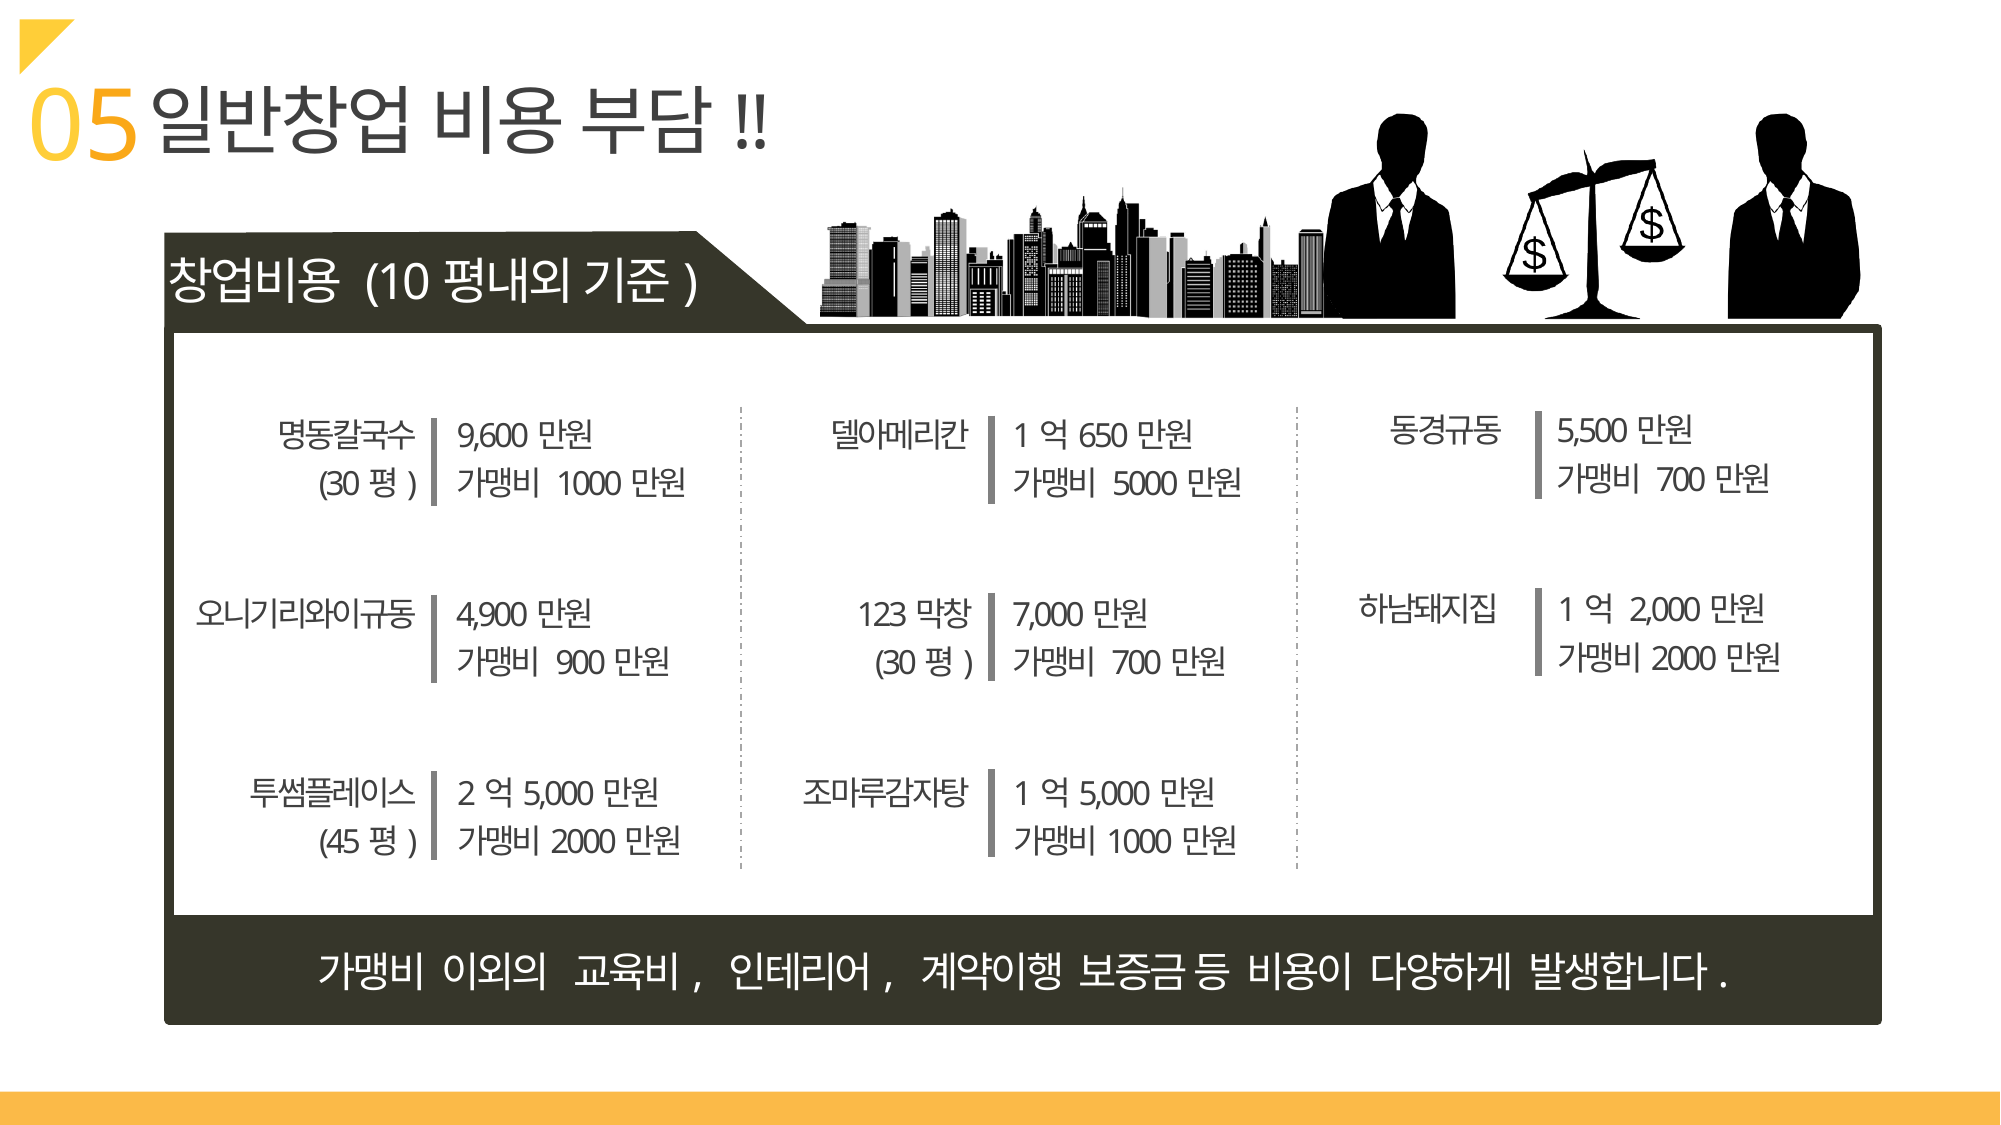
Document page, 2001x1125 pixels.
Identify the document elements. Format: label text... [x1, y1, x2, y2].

text_box 창업비용 (10평내외 기준) [152, 241, 713, 317]
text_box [1344, 401, 1789, 686]
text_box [12, 52, 775, 190]
text_box [162, 229, 712, 241]
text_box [788, 406, 1250, 870]
text_box [0, 1090, 2000, 1125]
text_box 가맹비 이외의 교육비, 인테리어, 계약이행 보증금 등 비용이 다양하게 발생합니다. [296, 938, 1751, 1003]
text_box [17, 17, 77, 51]
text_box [181, 406, 694, 870]
text_box [162, 242, 813, 331]
picture [819, 58, 1930, 393]
text_box [167, 326, 1880, 1022]
